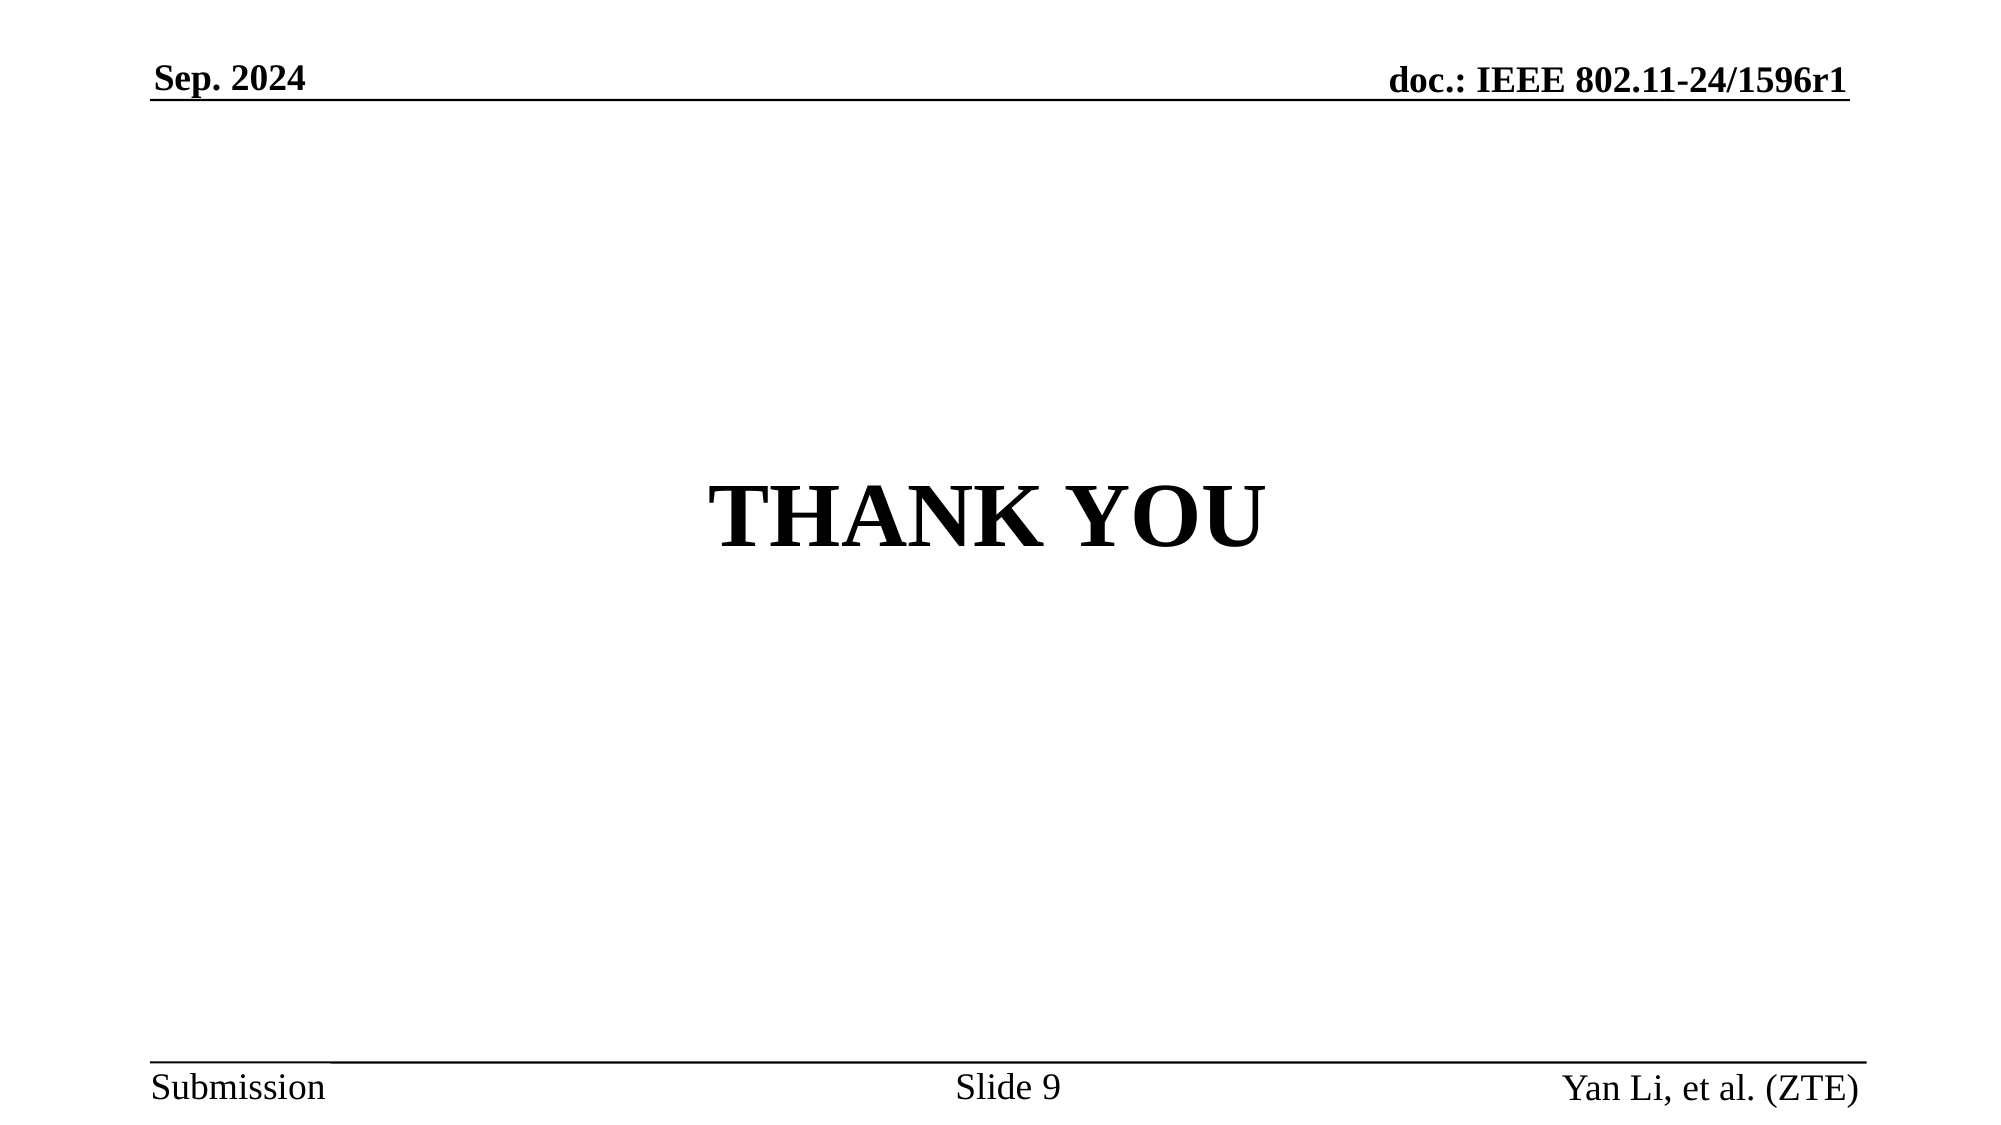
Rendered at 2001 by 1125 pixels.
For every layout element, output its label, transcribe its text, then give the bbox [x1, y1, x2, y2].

list THANK YOU [137, 447, 1863, 678]
footer Yan Li, et al. (ZTE) [1529, 1062, 1860, 1109]
slide_number Slide [942, 1061, 1075, 1108]
